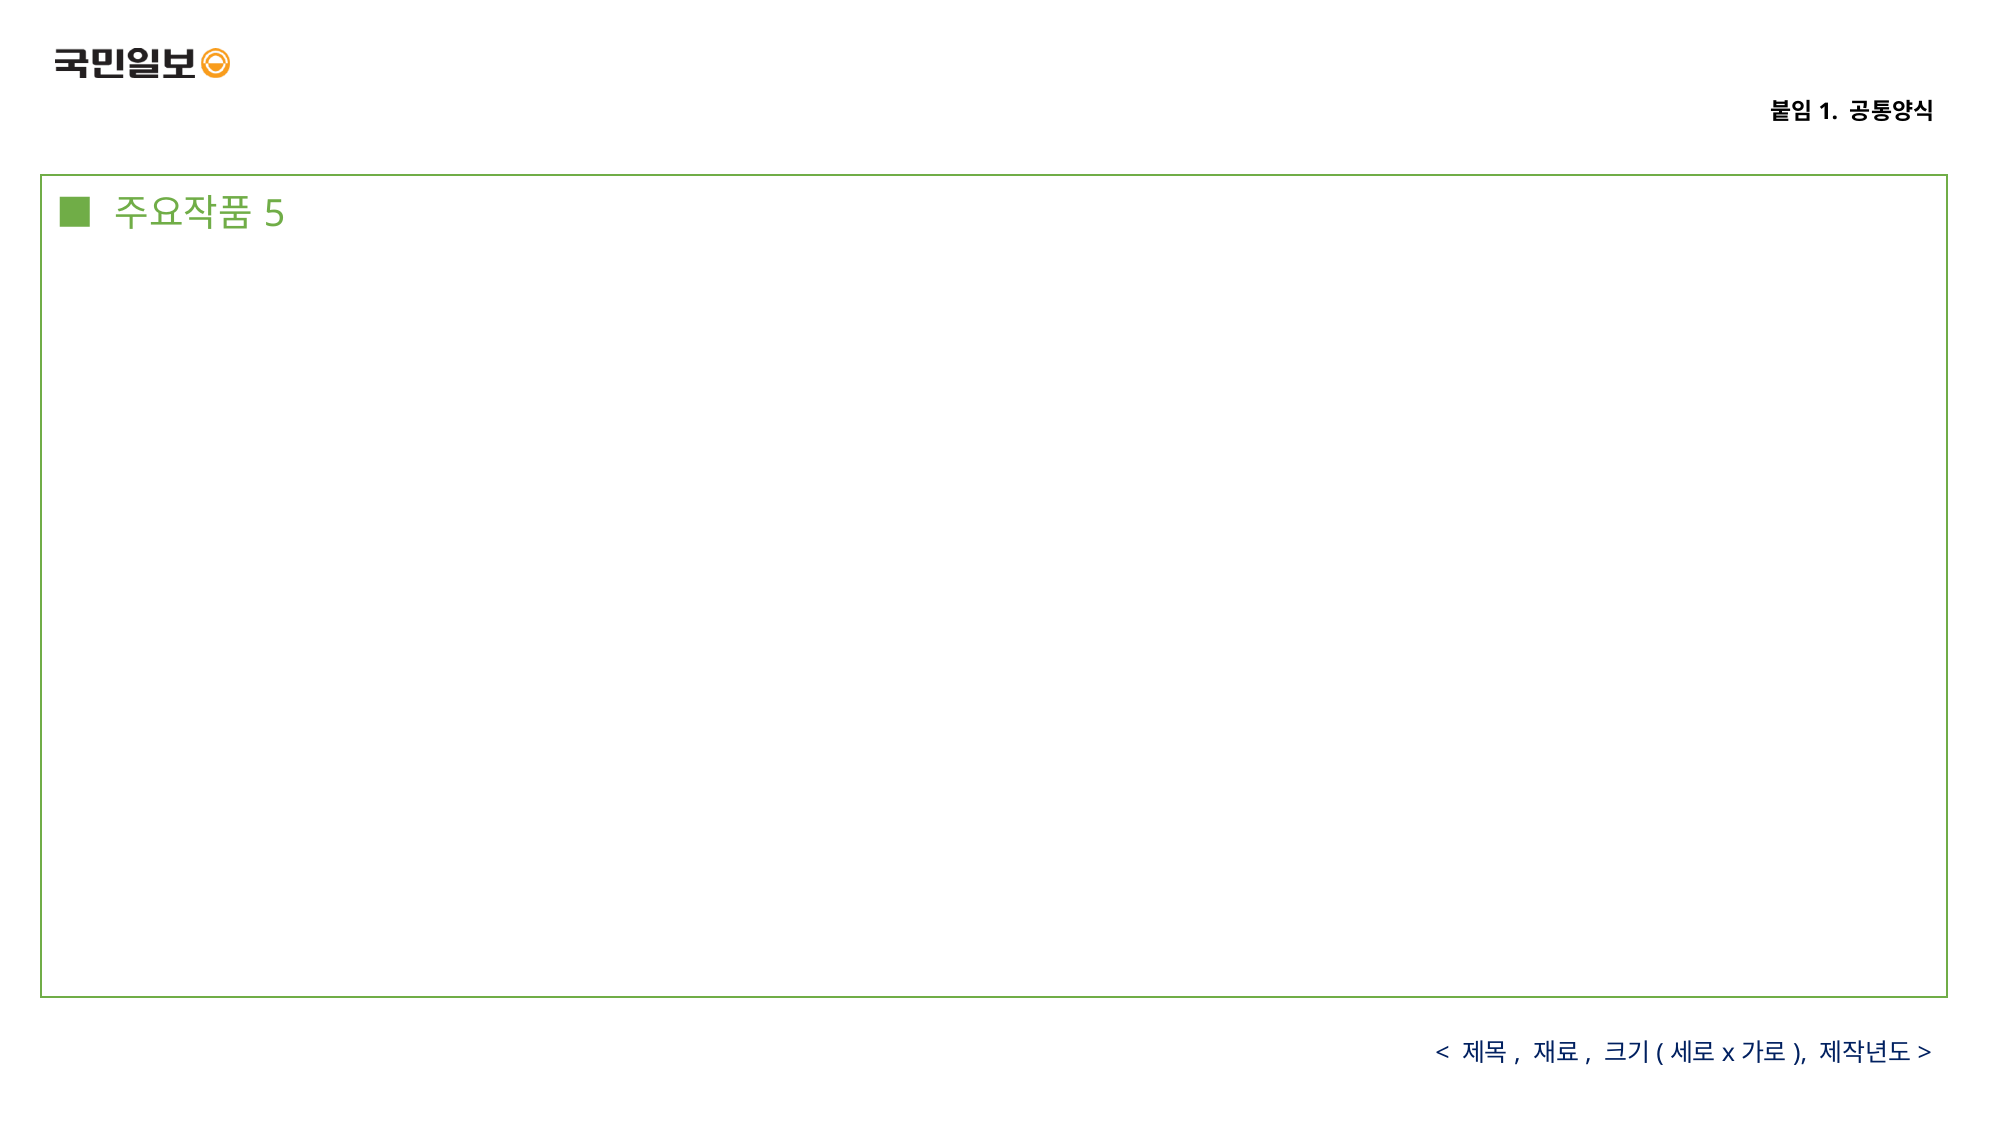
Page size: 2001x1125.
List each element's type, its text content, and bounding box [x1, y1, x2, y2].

table_header ■ 주요작품5 [42, 176, 1946, 996]
picture [55, 48, 230, 78]
text_box < 제목, 재료, 크기(세로x가로), 제작년도> [884, 1028, 1947, 1074]
text_box 붙임1. 공통양식 [1755, 89, 1960, 132]
